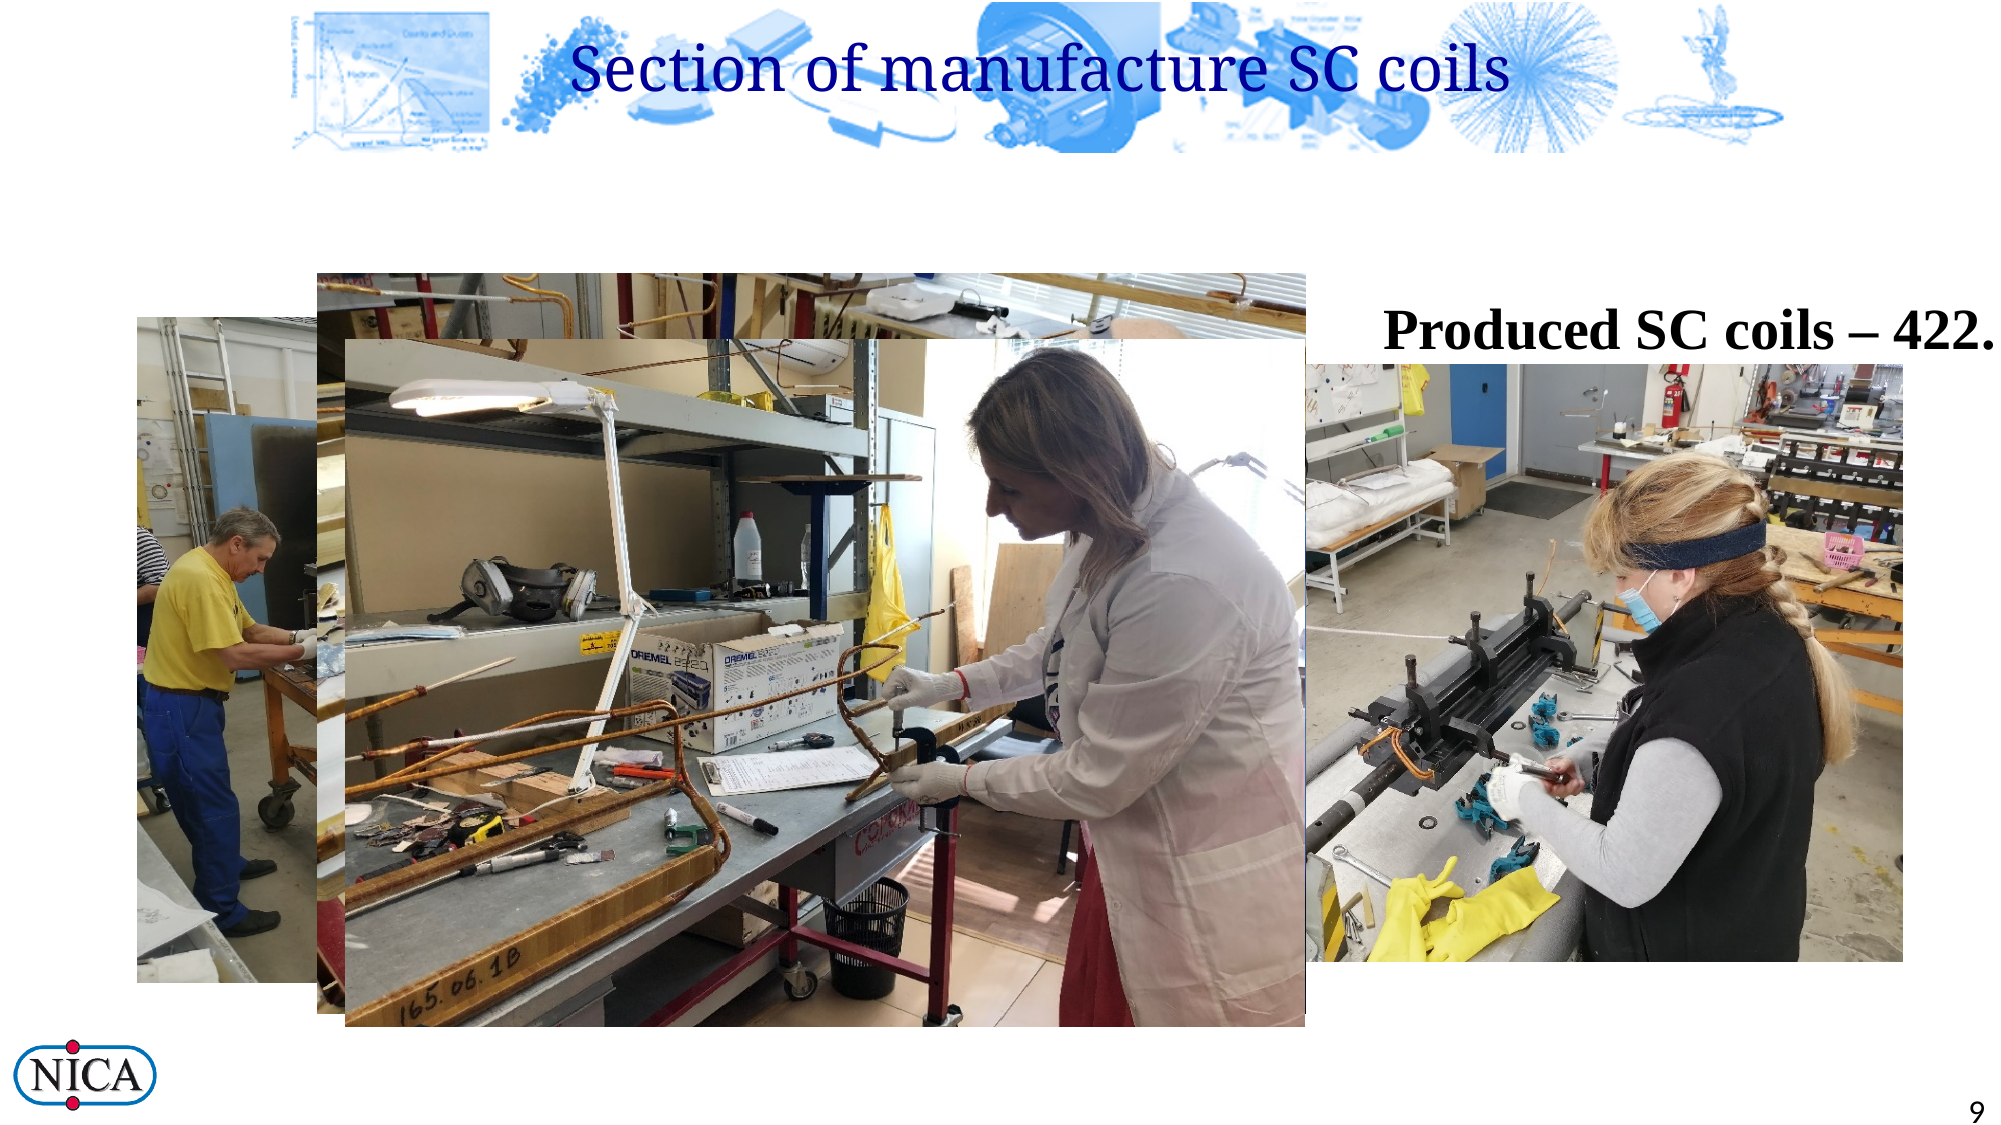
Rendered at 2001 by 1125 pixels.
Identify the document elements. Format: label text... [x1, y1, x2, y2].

text_box Produced SC coils – 422. [1368, 283, 2000, 369]
picture [137, 273, 1903, 1027]
slide_number 9 [1550, 1080, 2000, 1125]
picture [13, 1039, 157, 1111]
picture [291, 2, 1792, 153]
